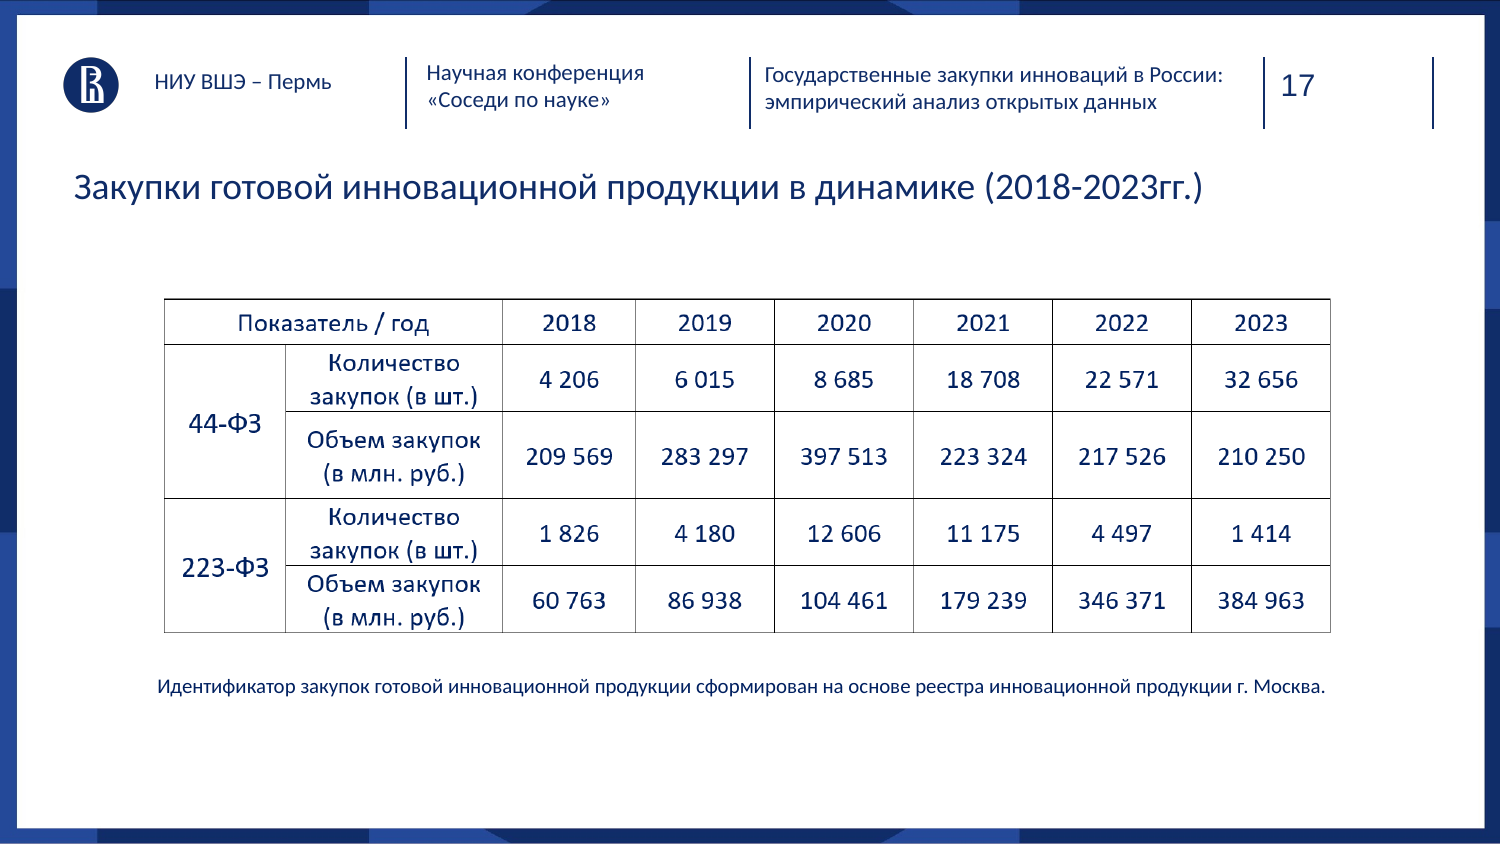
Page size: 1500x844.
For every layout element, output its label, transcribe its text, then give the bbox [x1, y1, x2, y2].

text_box Государственные закупки инноваций в России: эмпирический анализ открытых данных [750, 51, 1253, 122]
list Научная конференция «Соседи по науке» [415, 51, 727, 291]
list НИУ ВШЭ – Пермь [154, 66, 349, 124]
picture [0, 0, 1500, 844]
text_box Закупки готовой инновационной продукции в динамике (2018-2023гг.) [71, 160, 415, 207]
text_box Закупки готовой инновационной продукции в динамике (2018-2023гг.) [727, 160, 1355, 207]
text_box Идентификатор закупок готовой инновационной продукции сформирован на основе реестра инновационной продукции г. Москва. [142, 664, 1456, 705]
